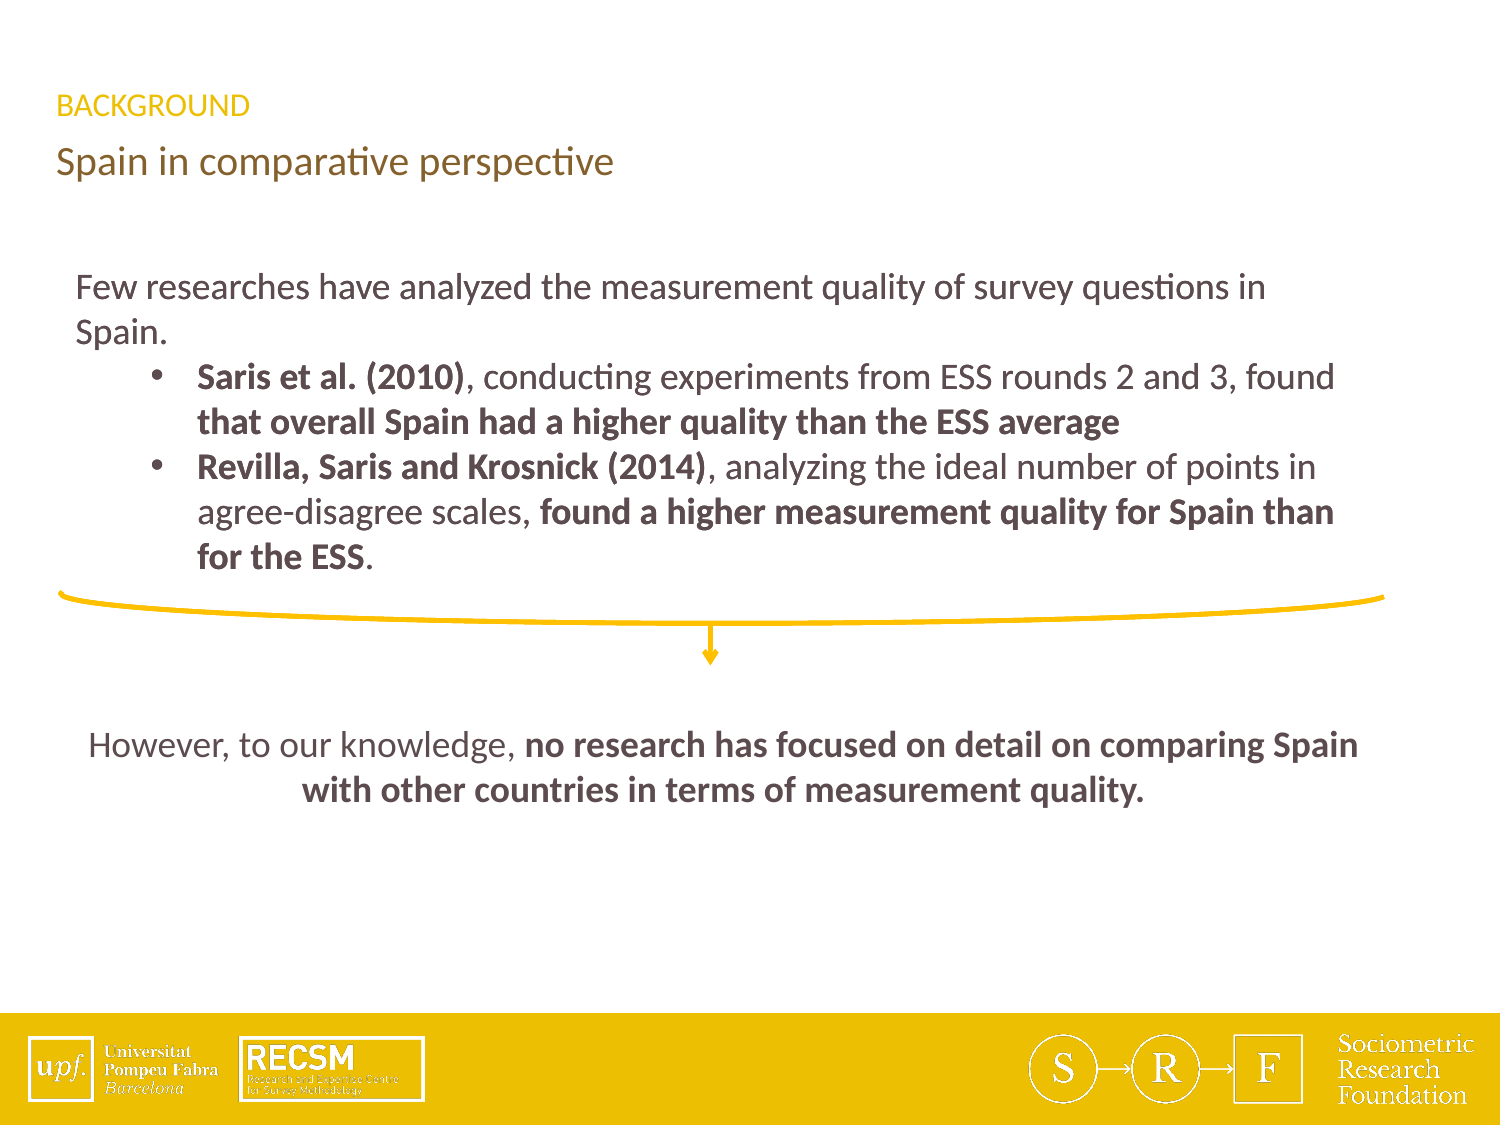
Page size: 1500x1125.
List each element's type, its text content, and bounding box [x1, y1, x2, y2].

text_box [0, 1013, 1500, 1125]
picture [1026, 1031, 1476, 1106]
text_box However, to our knowledge, no research has focused on detail on comparing Spain with other countries in terms of measurement quality. [68, 712, 1380, 817]
text_box Spain in comparative perspective [41, 126, 1010, 174]
text_box Few researches have analyzed the measurement quality of survey questions in Spain. Saris et al. (2010), conducting experiments from ESS rounds 2 and 3, found that overall Spain had a higher quality than the ESS average Revilla, Saris and Krosnick (2014), analyzing the ideal number of points in agree-disagree scales, found a higher measurement quality for Spain than for the ESS. [60, 254, 1372, 596]
text_box Few researches have analyzed the measurement quality of survey questions in Spain. Saris et al. (2010), conducting experiments from ESS rounds 2 and 3, found that overall Spain had a higher quality than the ESS average Revilla, Saris and Krosnick (2014), analyzing the ideal number of points in agree-disagree scales, found a higher measurement quality for Spain than for the ESS. [60, 595, 1372, 764]
text_box [60, 591, 1385, 624]
text_box BACKGROUND [41, 76, 609, 122]
picture [28, 1036, 425, 1102]
